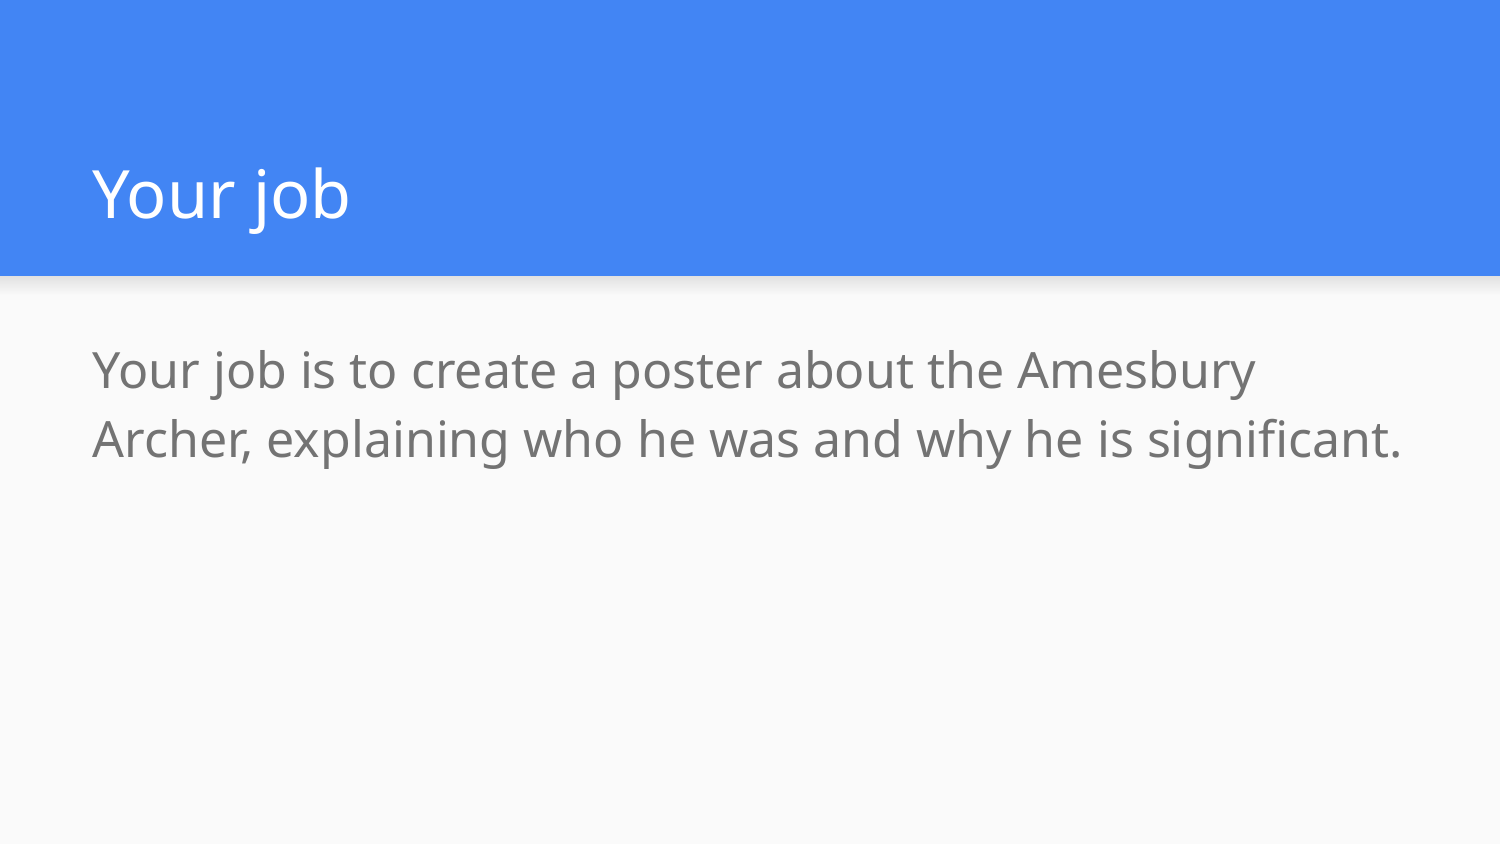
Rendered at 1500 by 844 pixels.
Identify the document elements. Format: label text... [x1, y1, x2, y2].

list Your job is to create a poster about the Amesbury Archer, explaining who he was and why he is significant. [77, 314, 1427, 760]
title Your job [77, 121, 1427, 248]
